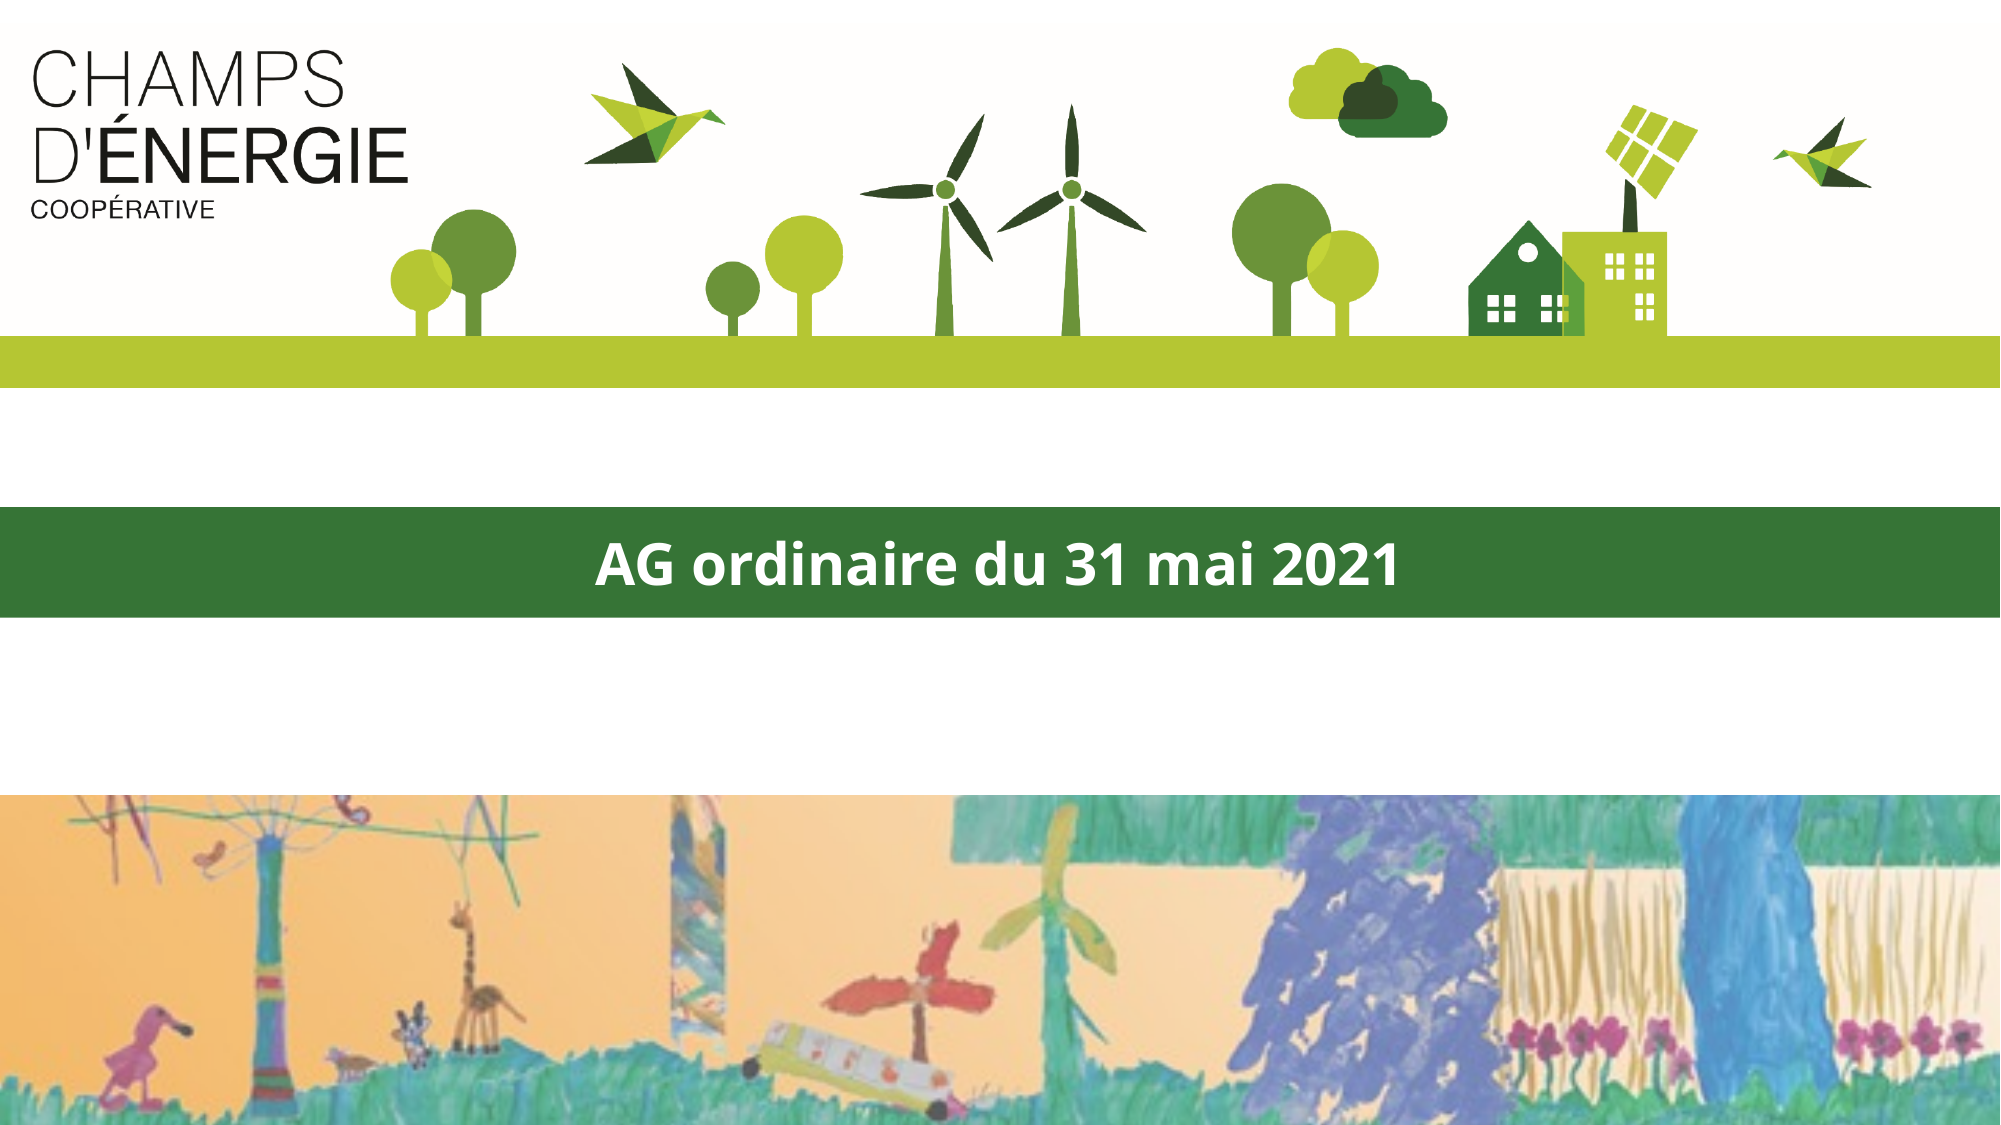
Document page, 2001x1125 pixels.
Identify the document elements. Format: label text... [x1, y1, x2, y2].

text_box AG ordinaire du 31 mai 2021 [0, 506, 2000, 619]
picture [0, 795, 2000, 1125]
picture [0, 23, 2000, 388]
